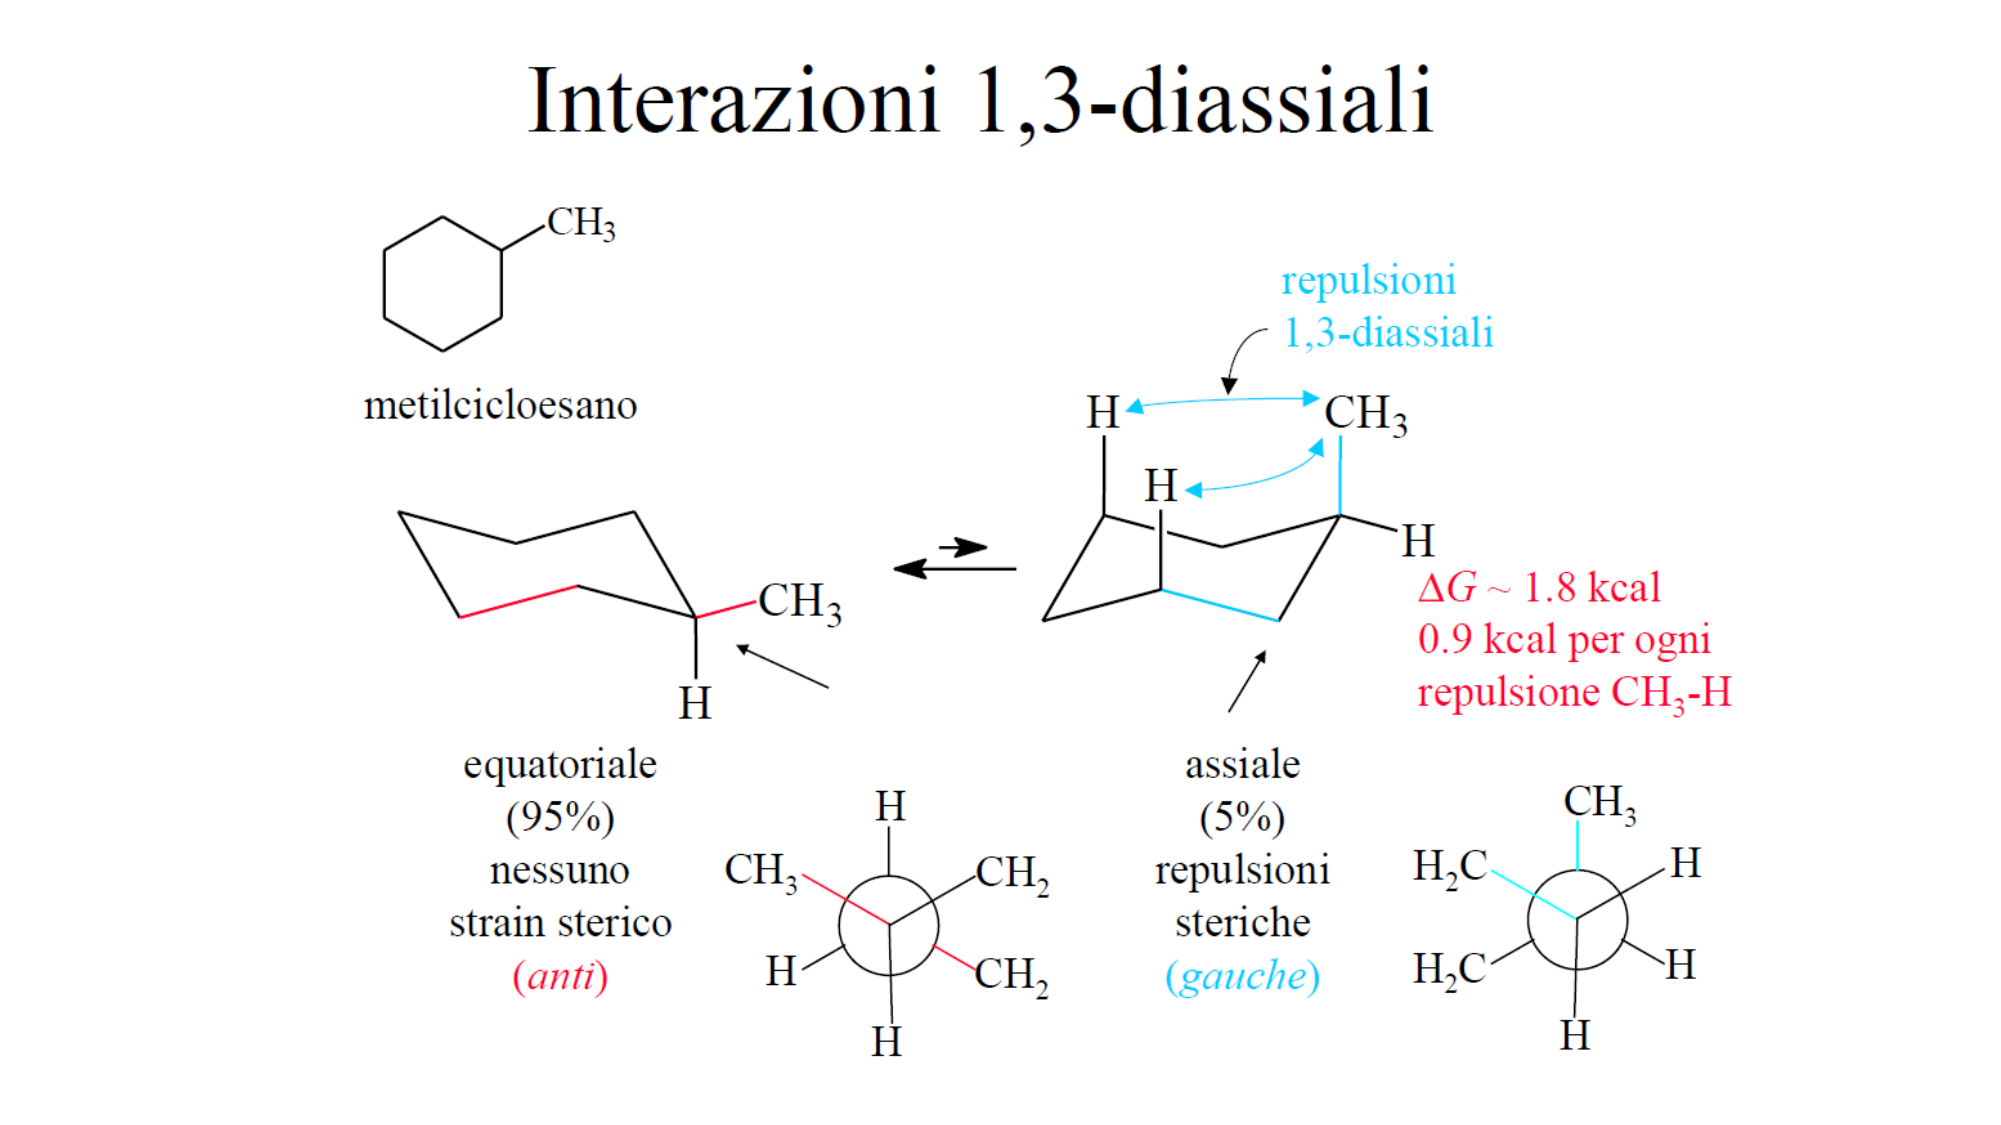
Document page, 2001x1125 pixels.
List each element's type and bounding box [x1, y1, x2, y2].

picture [247, 0, 1753, 1125]
